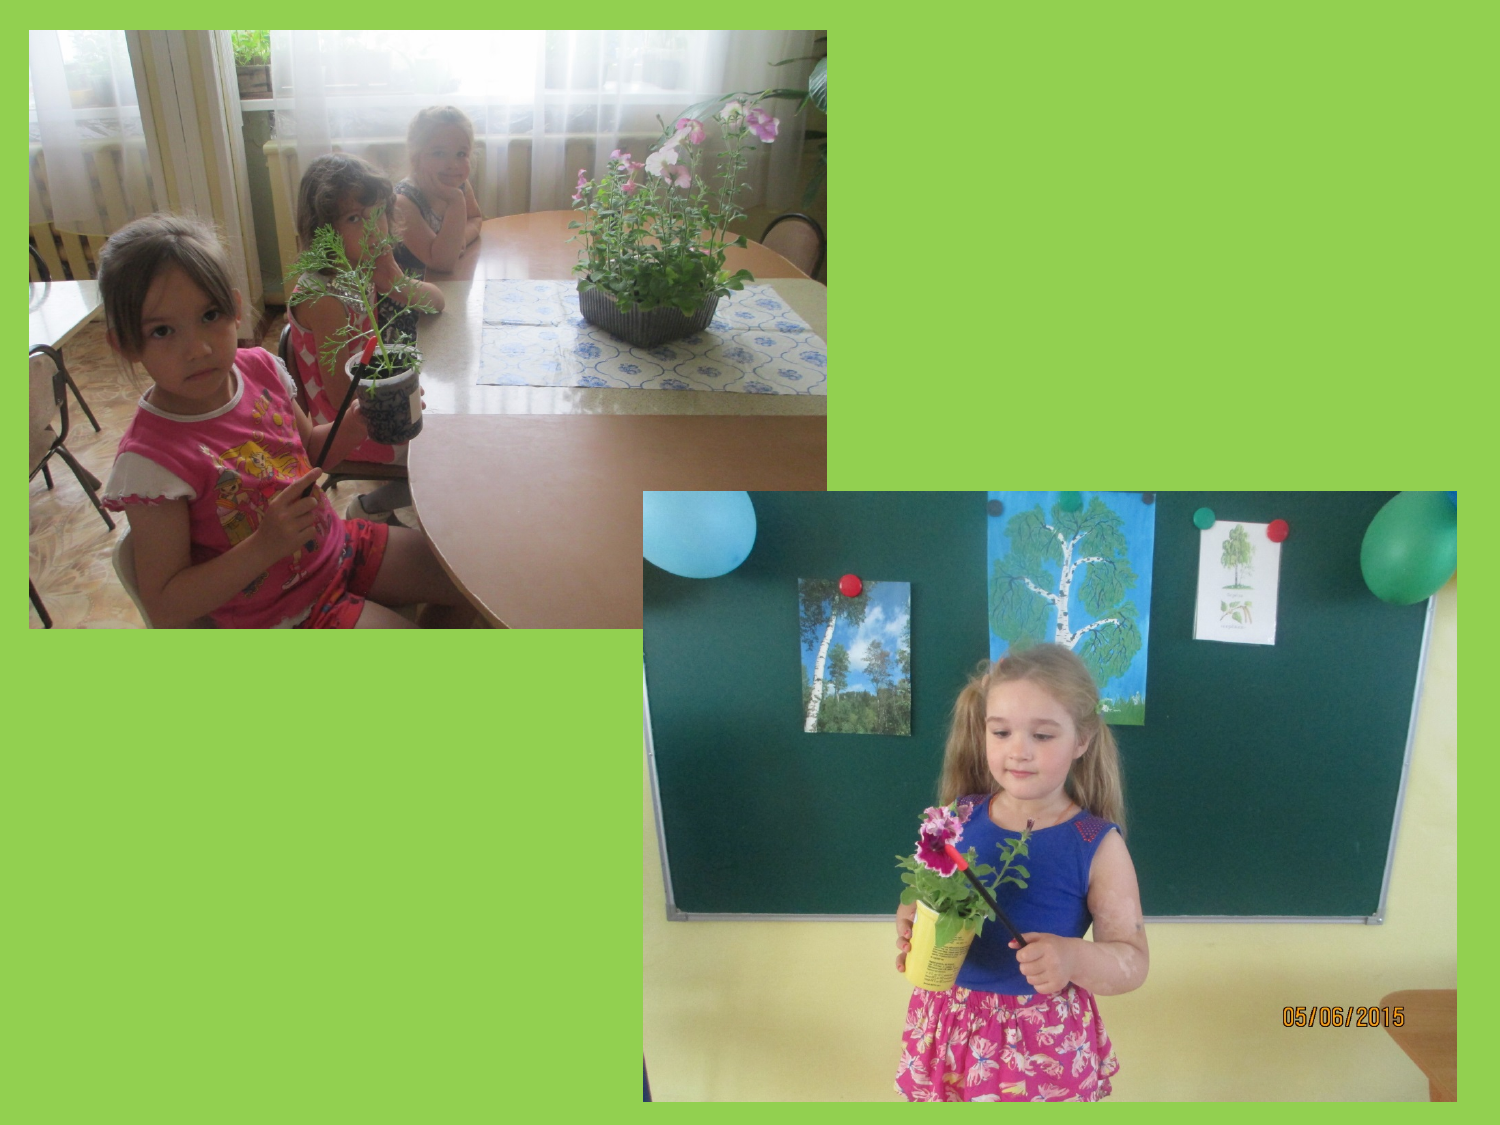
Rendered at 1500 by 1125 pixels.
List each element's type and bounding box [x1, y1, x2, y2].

list [29, 30, 827, 630]
list [643, 491, 1457, 1102]
